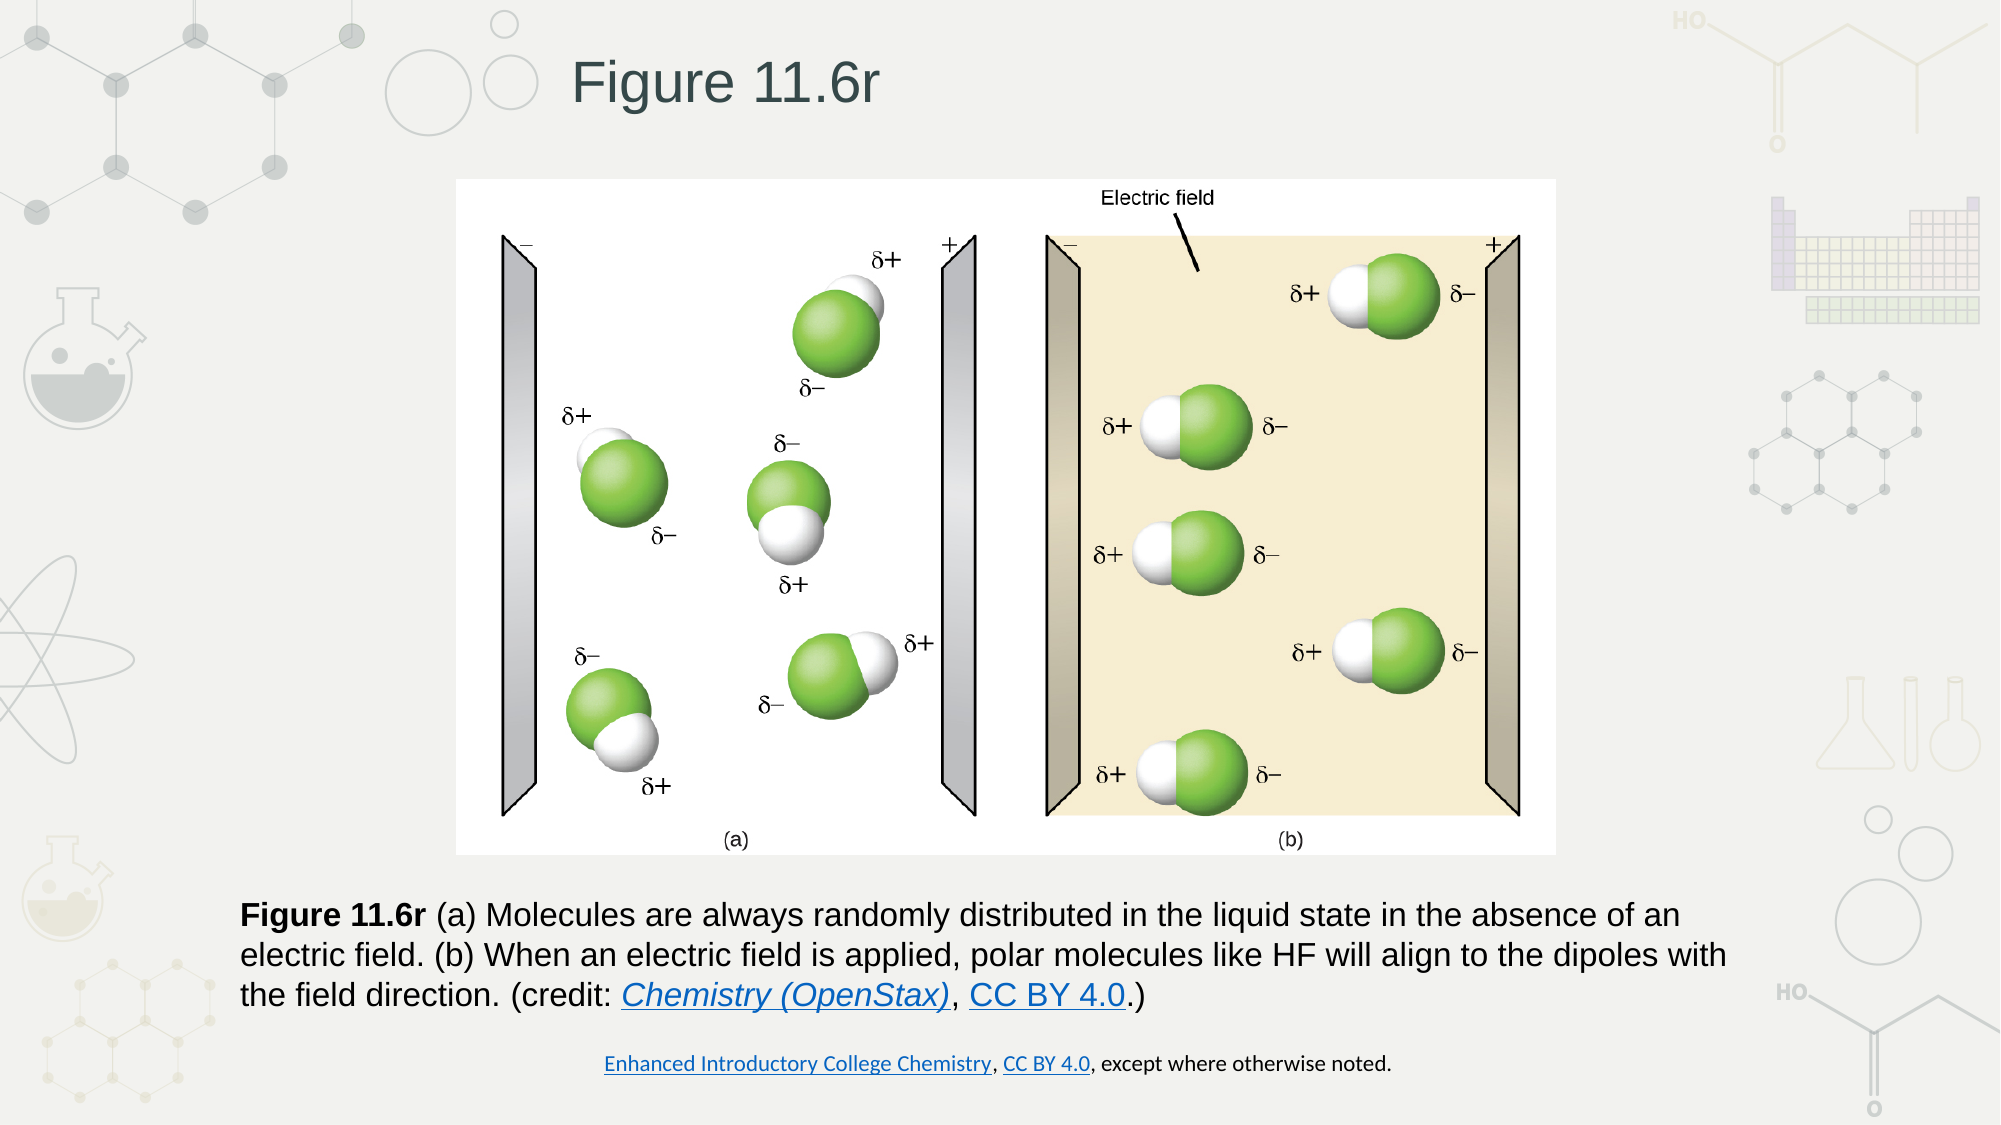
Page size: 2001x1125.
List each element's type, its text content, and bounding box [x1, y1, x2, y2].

picture [0, 0, 2001, 1125]
list Figure 11.6r (a) Molecules are always randomly distributed in the liquid state in the absence of an electric field. (b) When an electric field is applied, polar molecules like HF will align to the dipoles with the field direction. (credit: Chemistry (OpenStax), CC BY 4.0.) [225, 885, 1774, 1034]
title Figure 11.6r [556, 16, 1202, 123]
